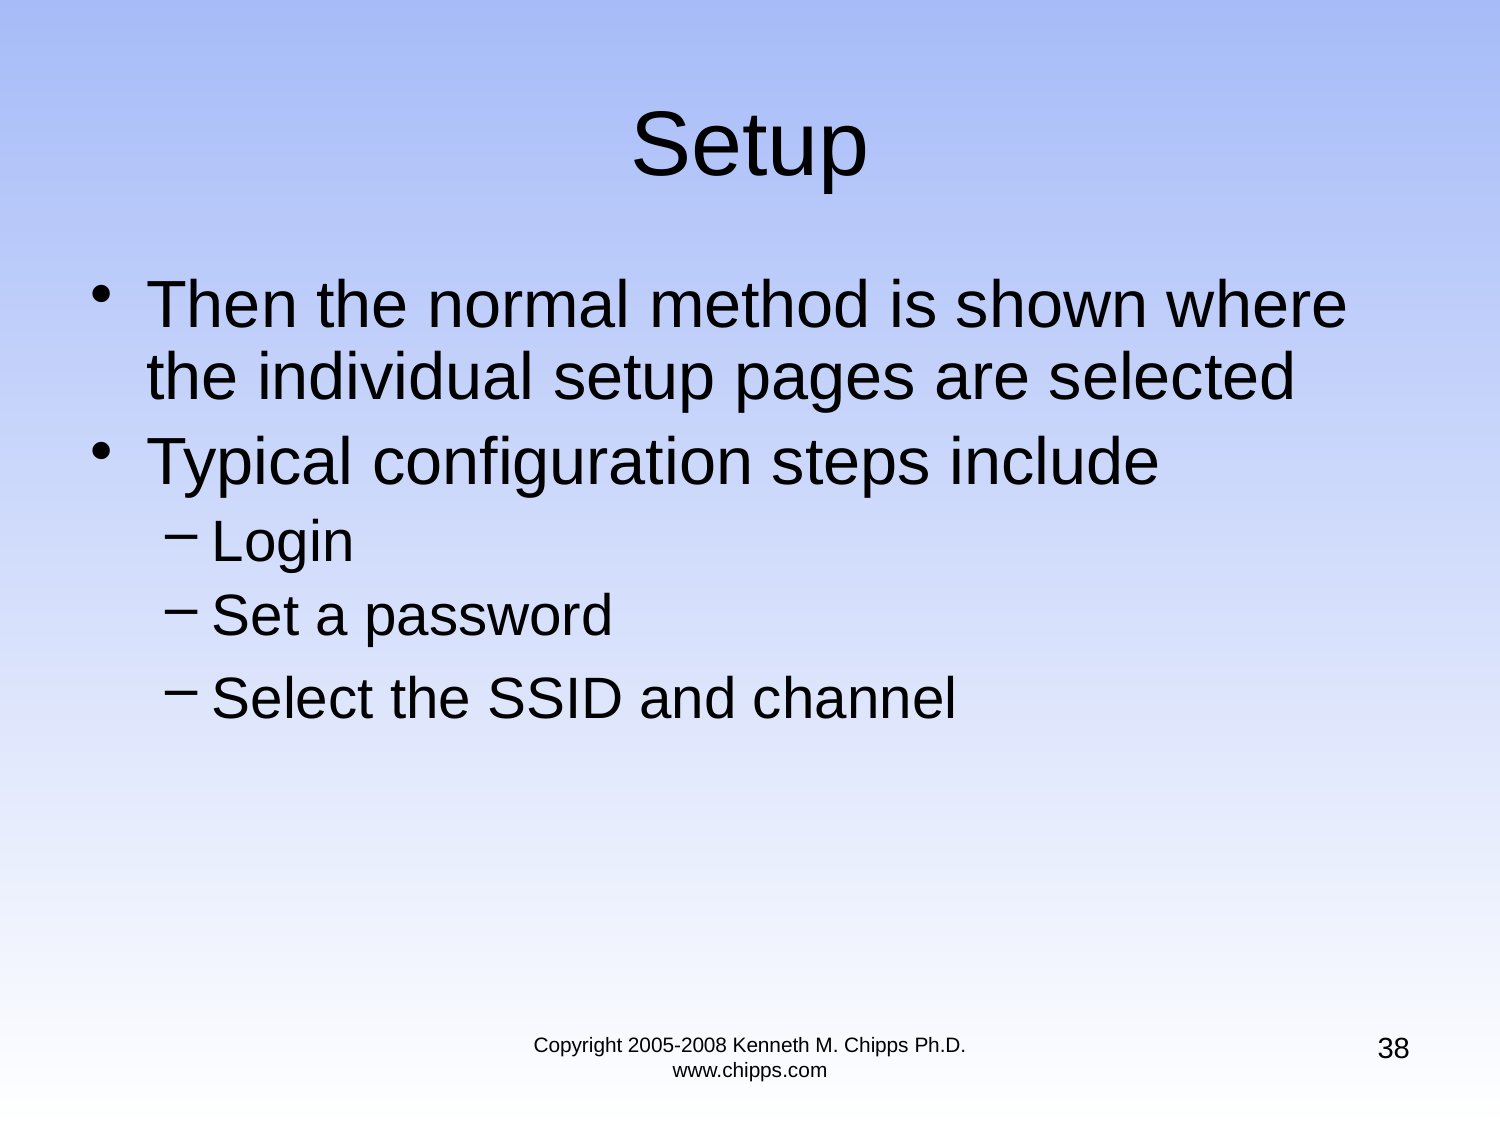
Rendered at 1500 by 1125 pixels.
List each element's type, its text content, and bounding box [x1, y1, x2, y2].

footer Copyright 2005-2008 Kenneth M. Chipps Ph.D. www.chipps.com [449, 1024, 1051, 1103]
title Setup [75, 45, 1425, 233]
list Then the normal method is shown where the individual setup pages are selected Typical configuration steps include Login Set a password Select the SSID and channel [75, 262, 1425, 1005]
slide_number 38 [1074, 1021, 1426, 1101]
